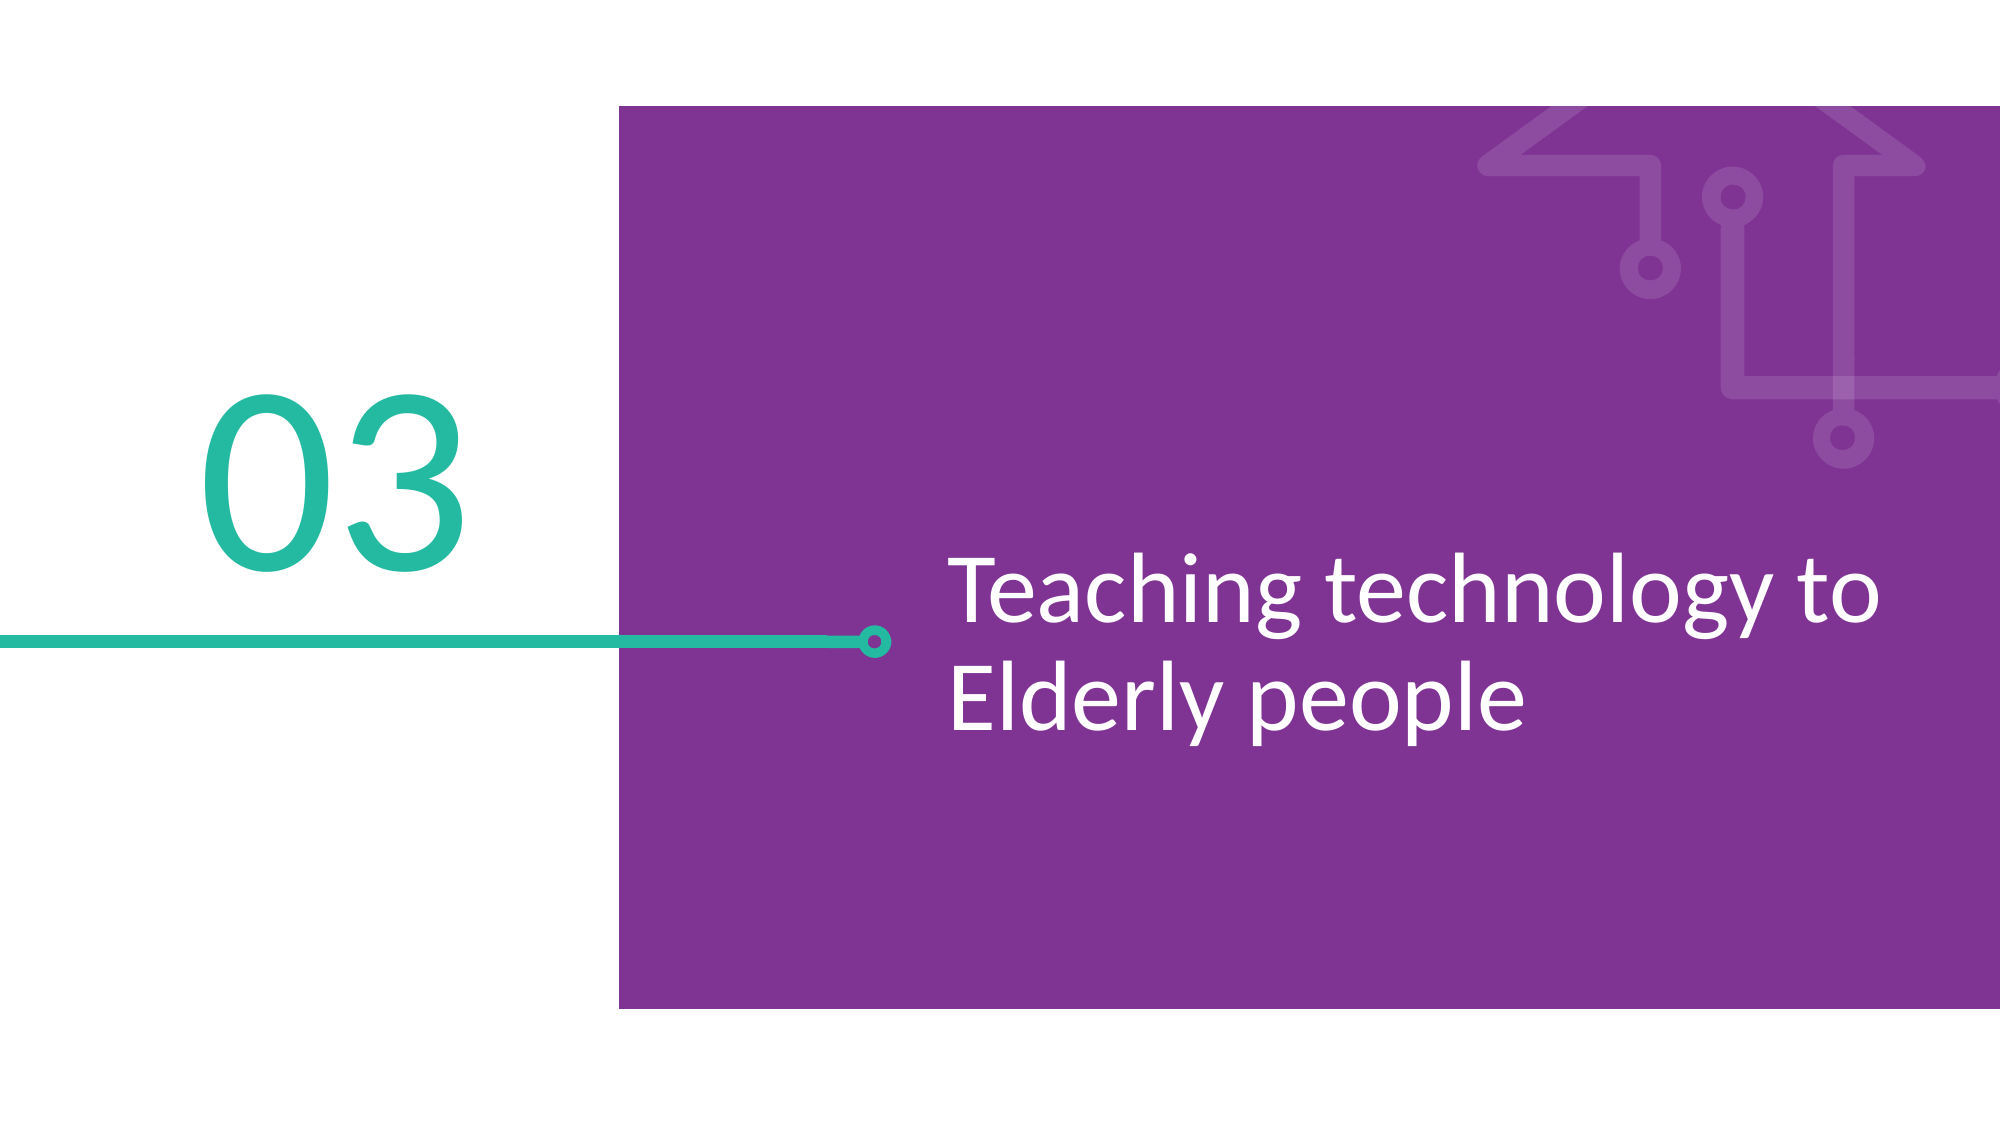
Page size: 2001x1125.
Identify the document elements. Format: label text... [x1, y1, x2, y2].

list Teaching technology to Elderly people [932, 528, 1919, 899]
list 03 [146, 328, 531, 425]
